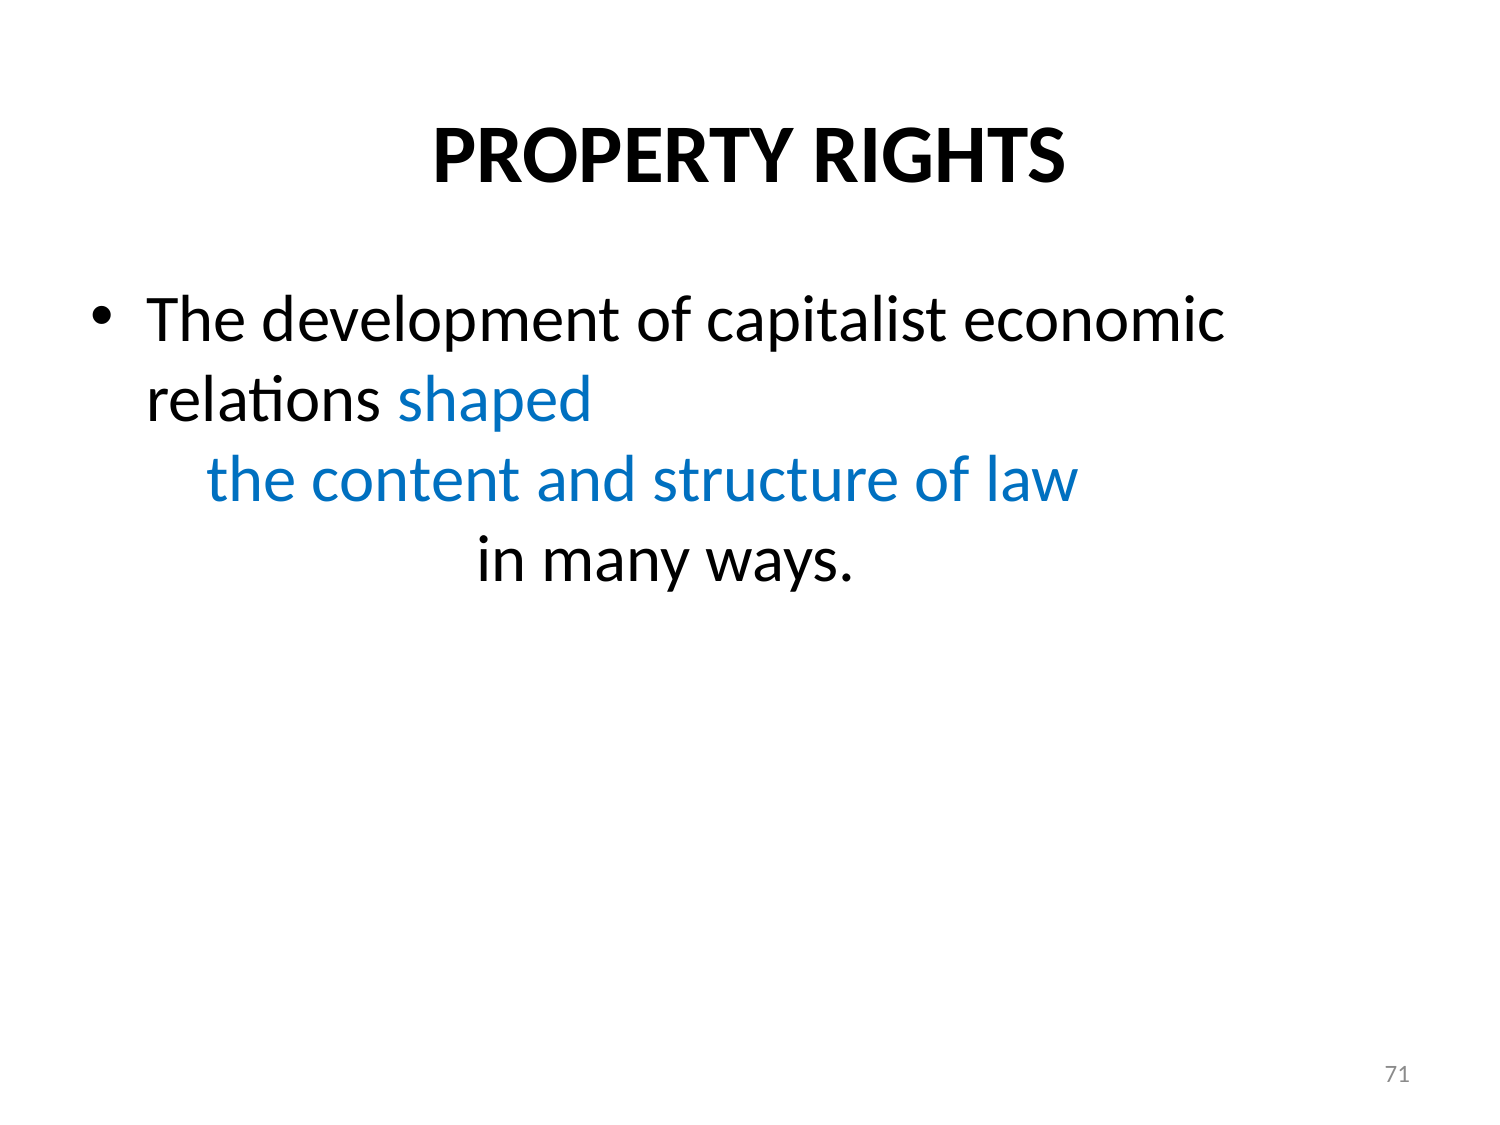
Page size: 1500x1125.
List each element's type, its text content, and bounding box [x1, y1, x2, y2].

title PROPERTY RIGHTS [75, 66, 1425, 232]
list The development of capitalist economic relations shaped the content and structure of law in many ways. [75, 267, 1425, 1125]
slide_number 71 [1074, 1042, 1425, 1103]
